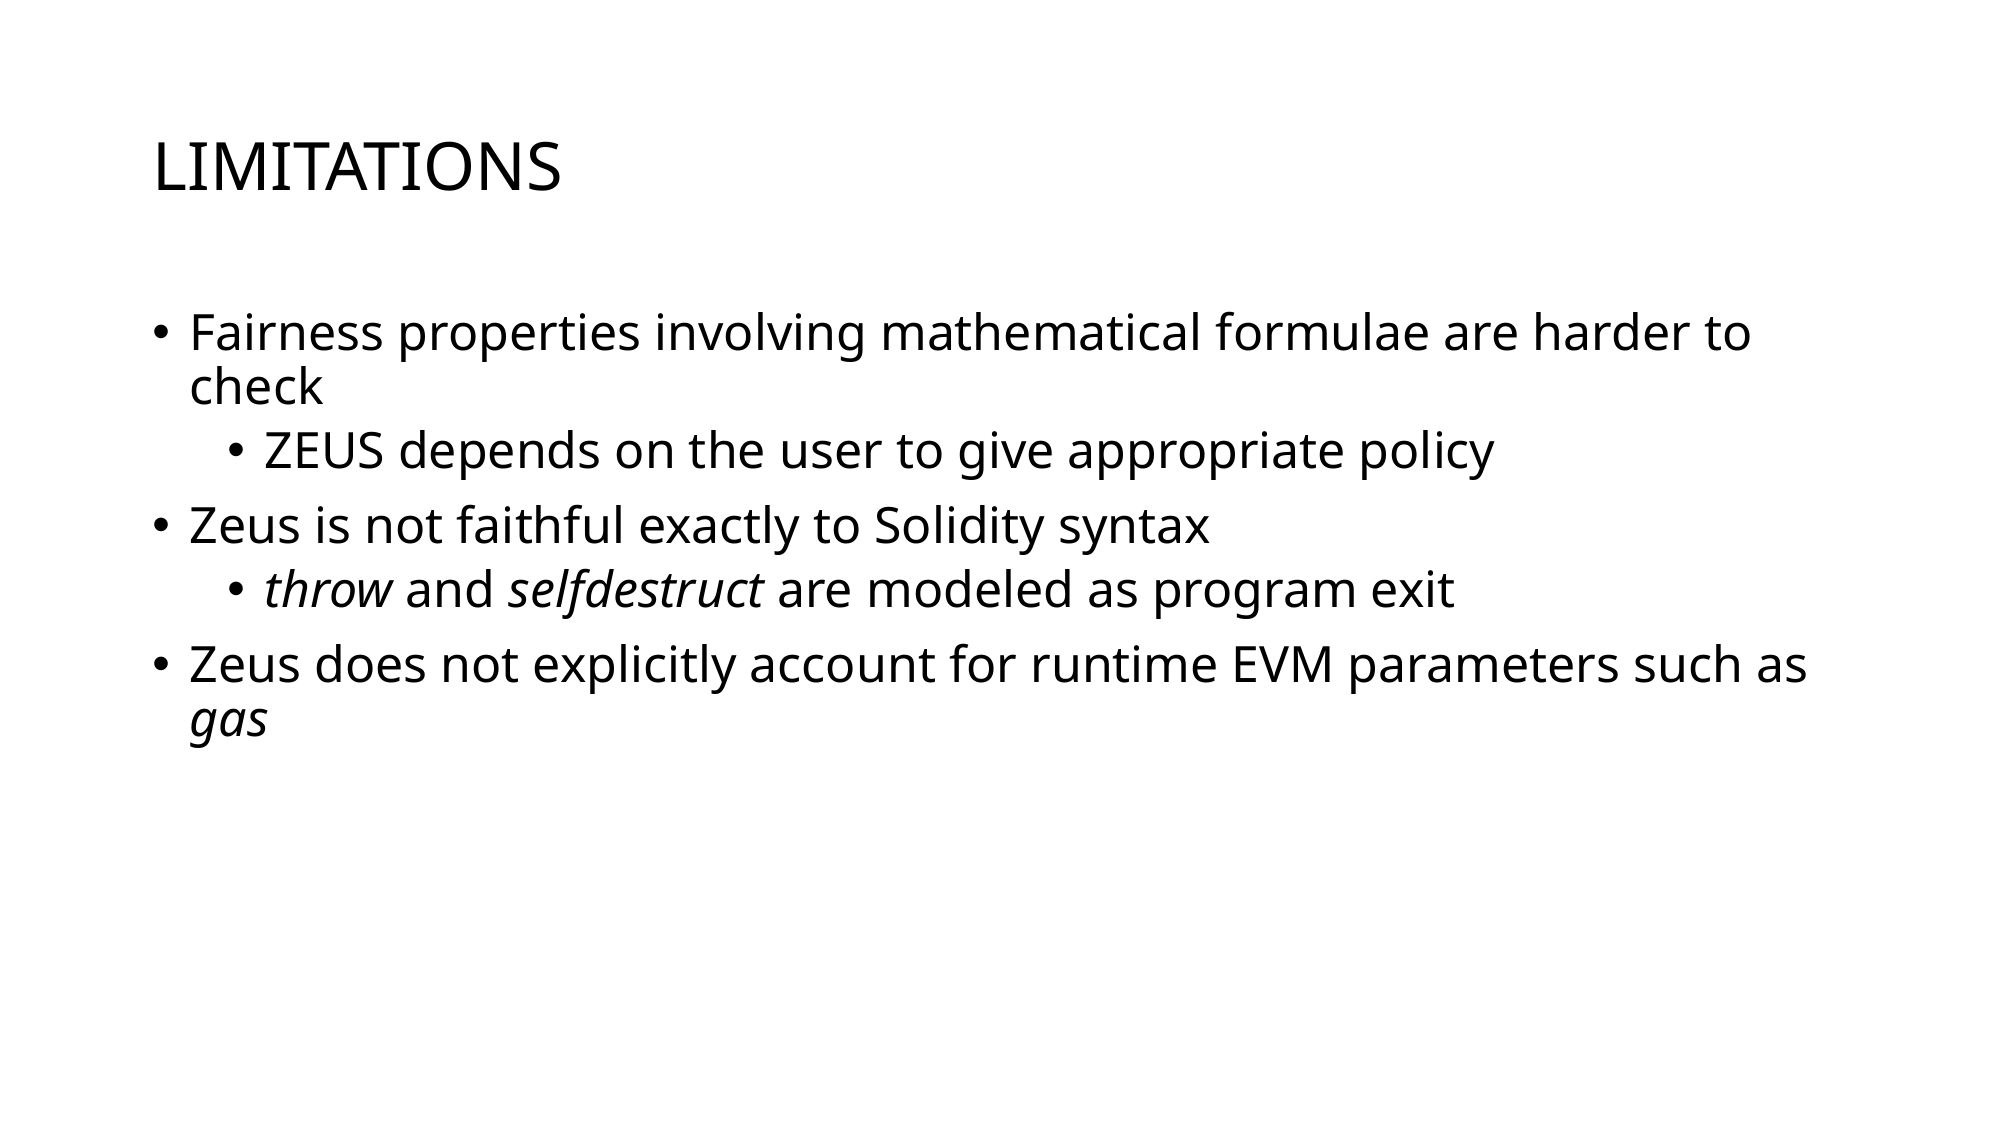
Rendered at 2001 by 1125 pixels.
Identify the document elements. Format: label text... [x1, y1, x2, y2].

list Fairness properties involving mathematical formulae are harder to check ZEUS depends on the user to give appropriate policy Zeus is not faithful exactly to Solidity syntax throw and selfdestruct are modeled as program exit Zeus does not explicitly account for runtime EVM parameters such as gas [137, 299, 1863, 1014]
title LIMITATIONS [137, 59, 1863, 278]
